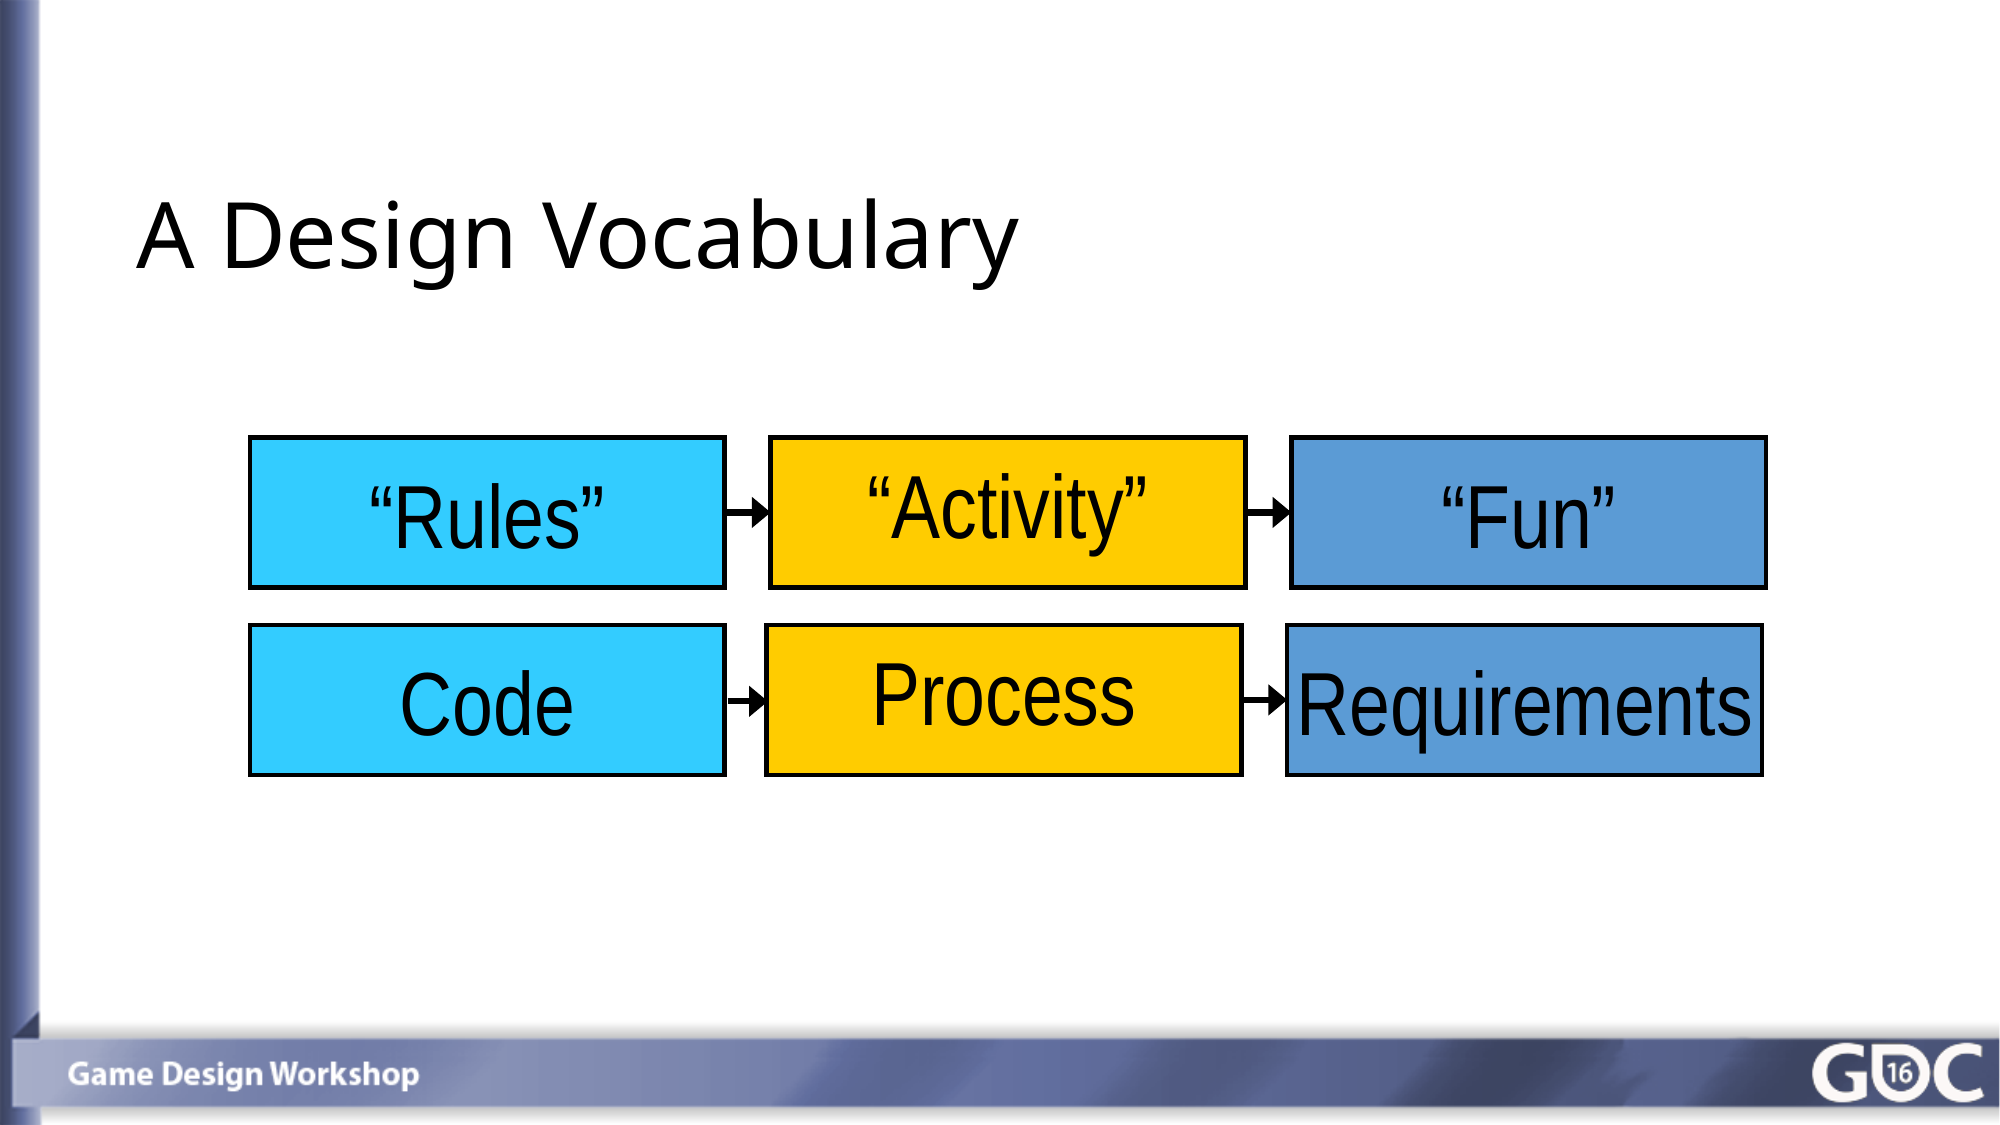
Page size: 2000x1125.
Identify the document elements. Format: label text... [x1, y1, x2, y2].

text_box Requirements [1287, 624, 1762, 775]
text_box “Rules” [249, 437, 725, 588]
title A Design Vocabulary [116, 179, 1883, 417]
text_box “Activity” [770, 437, 1246, 588]
text_box “Fun” [1291, 437, 1767, 588]
text_box Process [766, 624, 1242, 775]
picture [0, 0, 2000, 1125]
text_box Code [249, 624, 725, 775]
